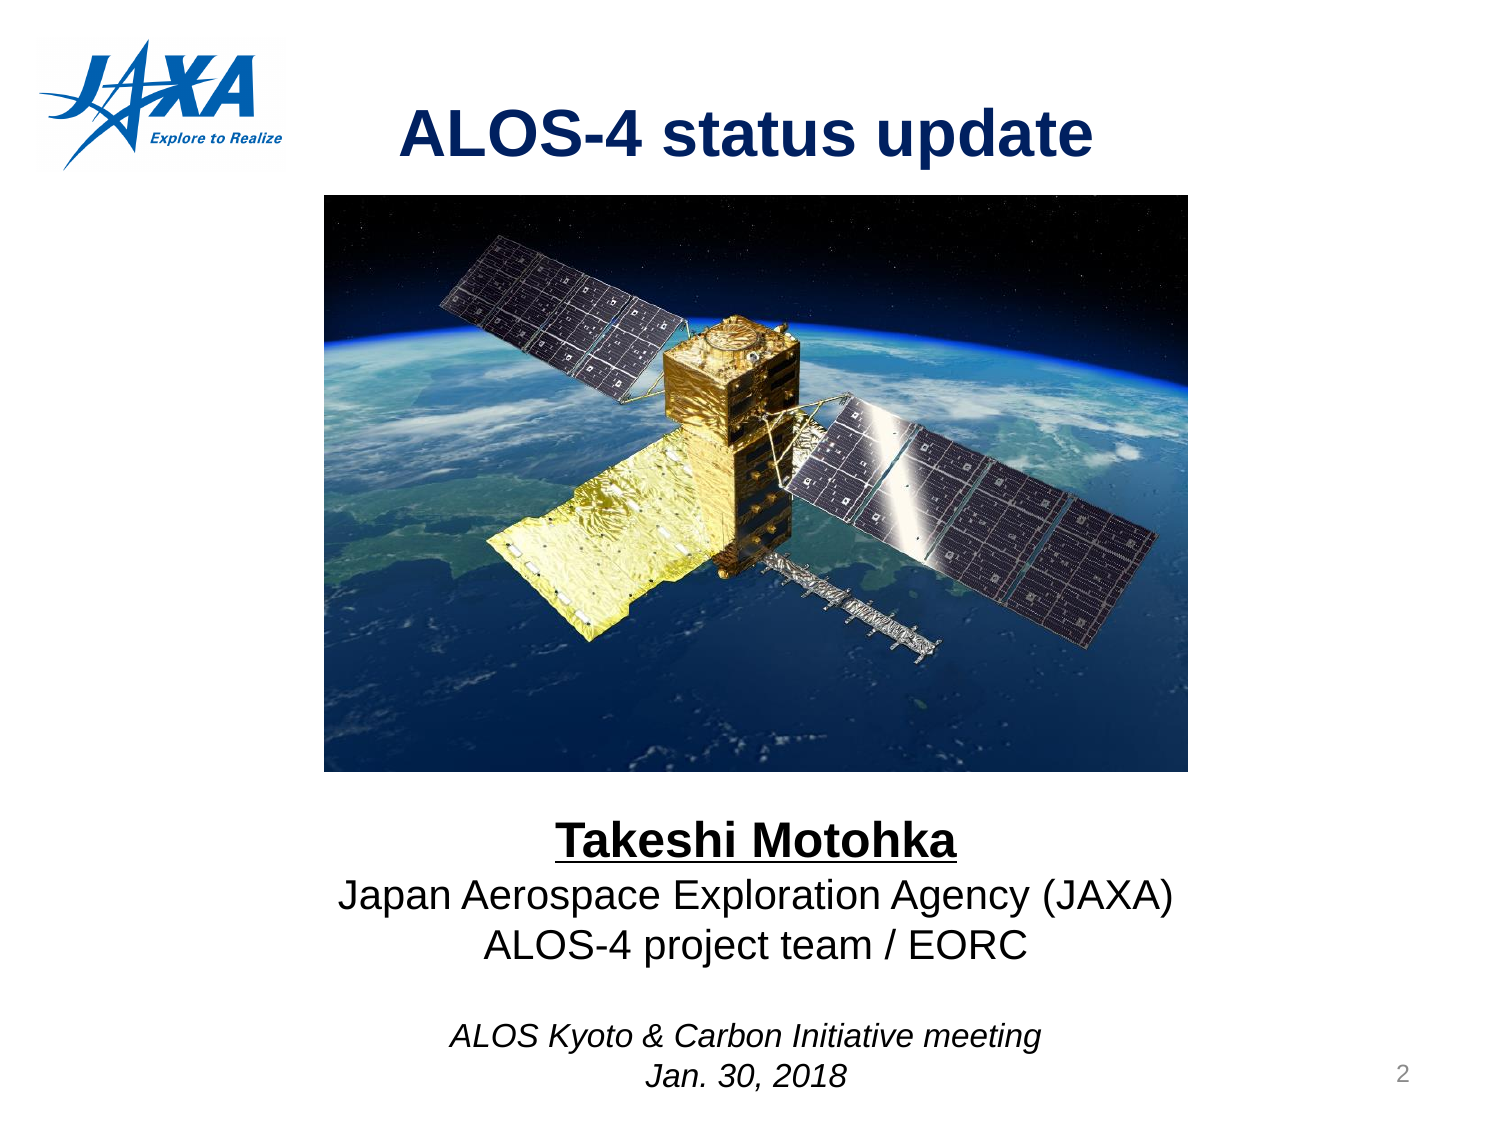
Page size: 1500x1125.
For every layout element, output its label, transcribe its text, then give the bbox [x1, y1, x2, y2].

picture [324, 195, 1188, 772]
slide_number 2 [1074, 1042, 1425, 1103]
title ALOS-4 status update [25, 63, 1468, 196]
picture [36, 36, 286, 172]
text_box ALOS Kyoto & Carbon Initiative meeting Jan. 30, 2018 [333, 1006, 1160, 1102]
text_box Takeshi Motohka Japan Aerospace Exploration Agency (JAXA) ALOS-4 project team / EORC [42, 800, 1470, 976]
